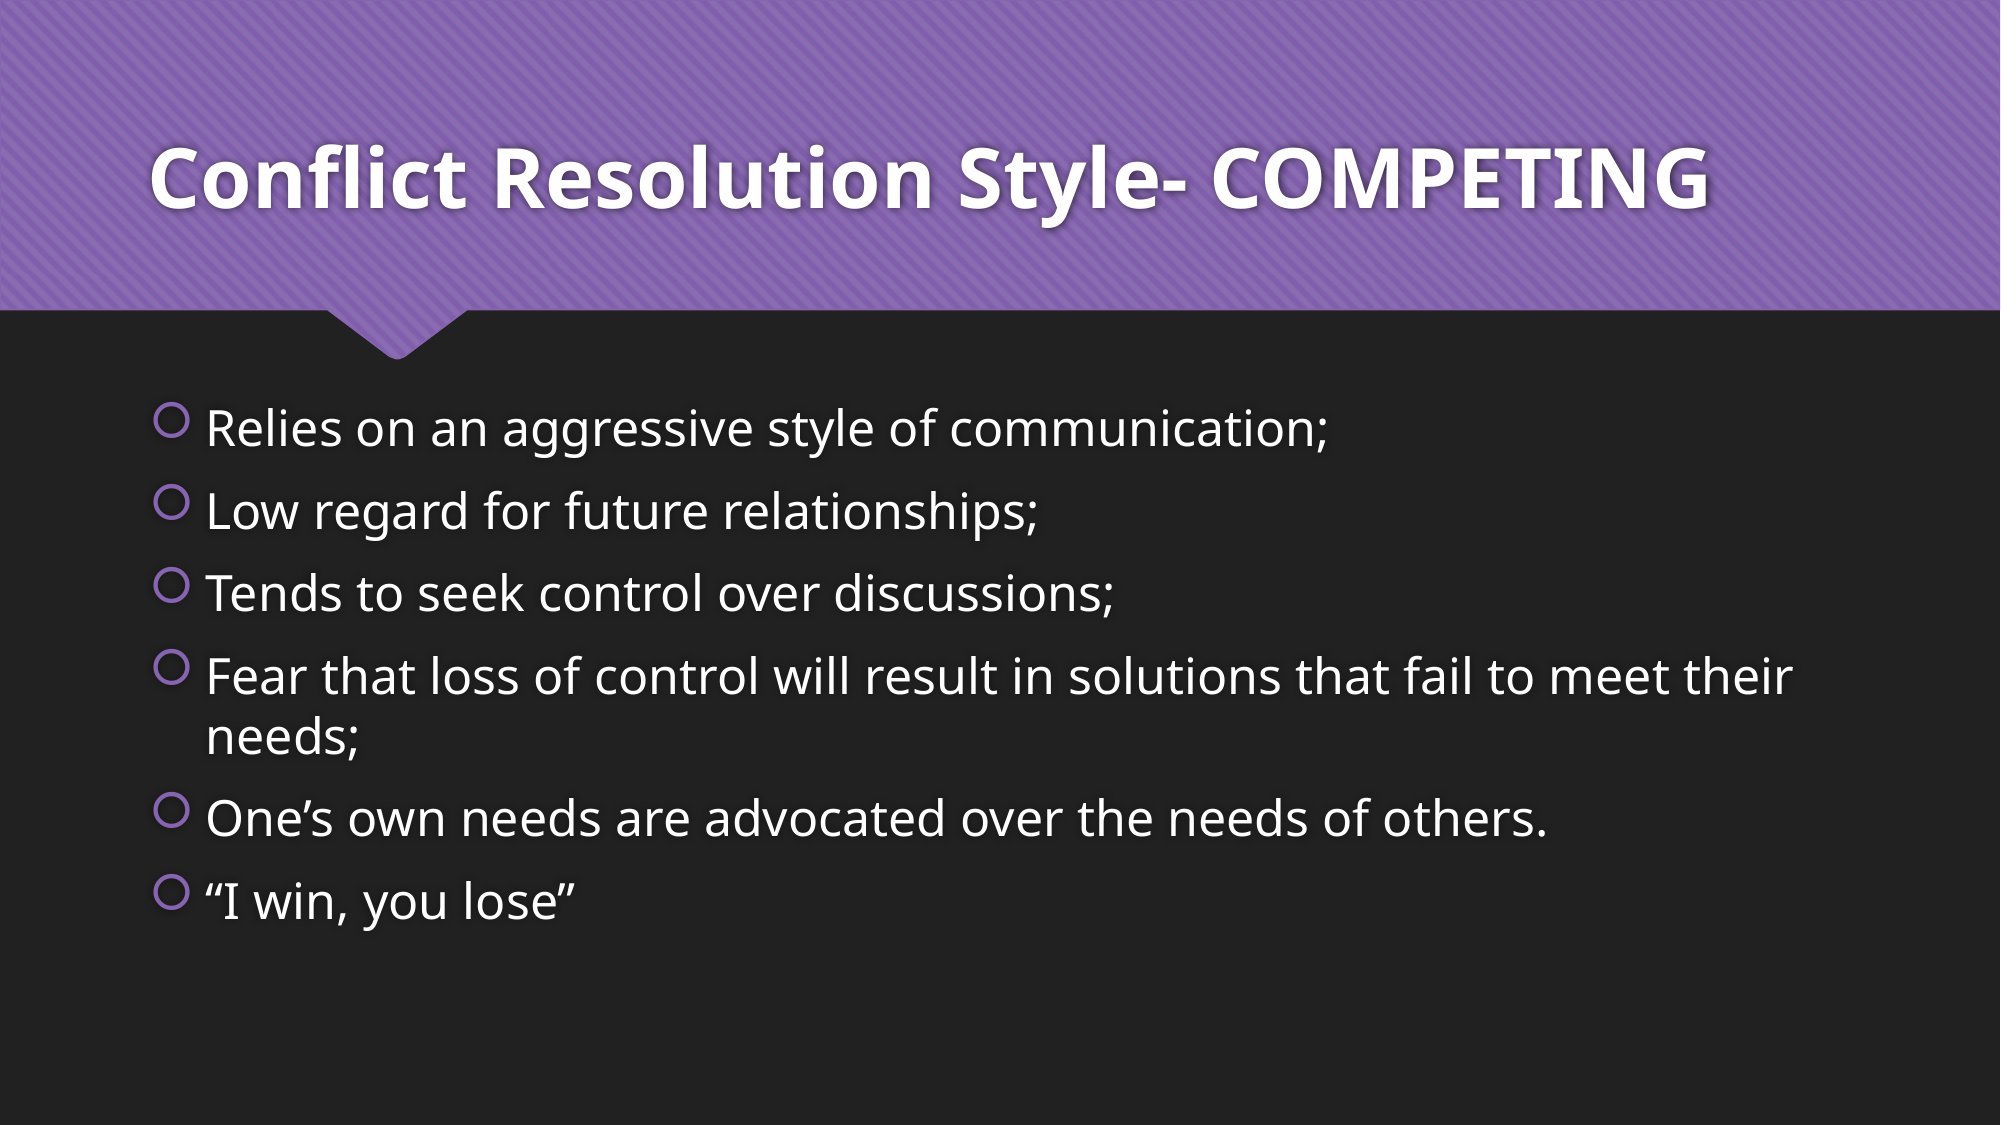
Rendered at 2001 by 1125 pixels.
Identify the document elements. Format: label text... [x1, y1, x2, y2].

title Conflict Resolution Style- COMPETING [132, 73, 1868, 233]
list Relies on an aggressive style of communication; Low regard for future relationships; Tends to seek control over discussions; Fear that loss of control will result in solutions that fail to meet their needs; One’s own needs are advocated over the needs of others. “I win, you lose” [134, 364, 1866, 962]
